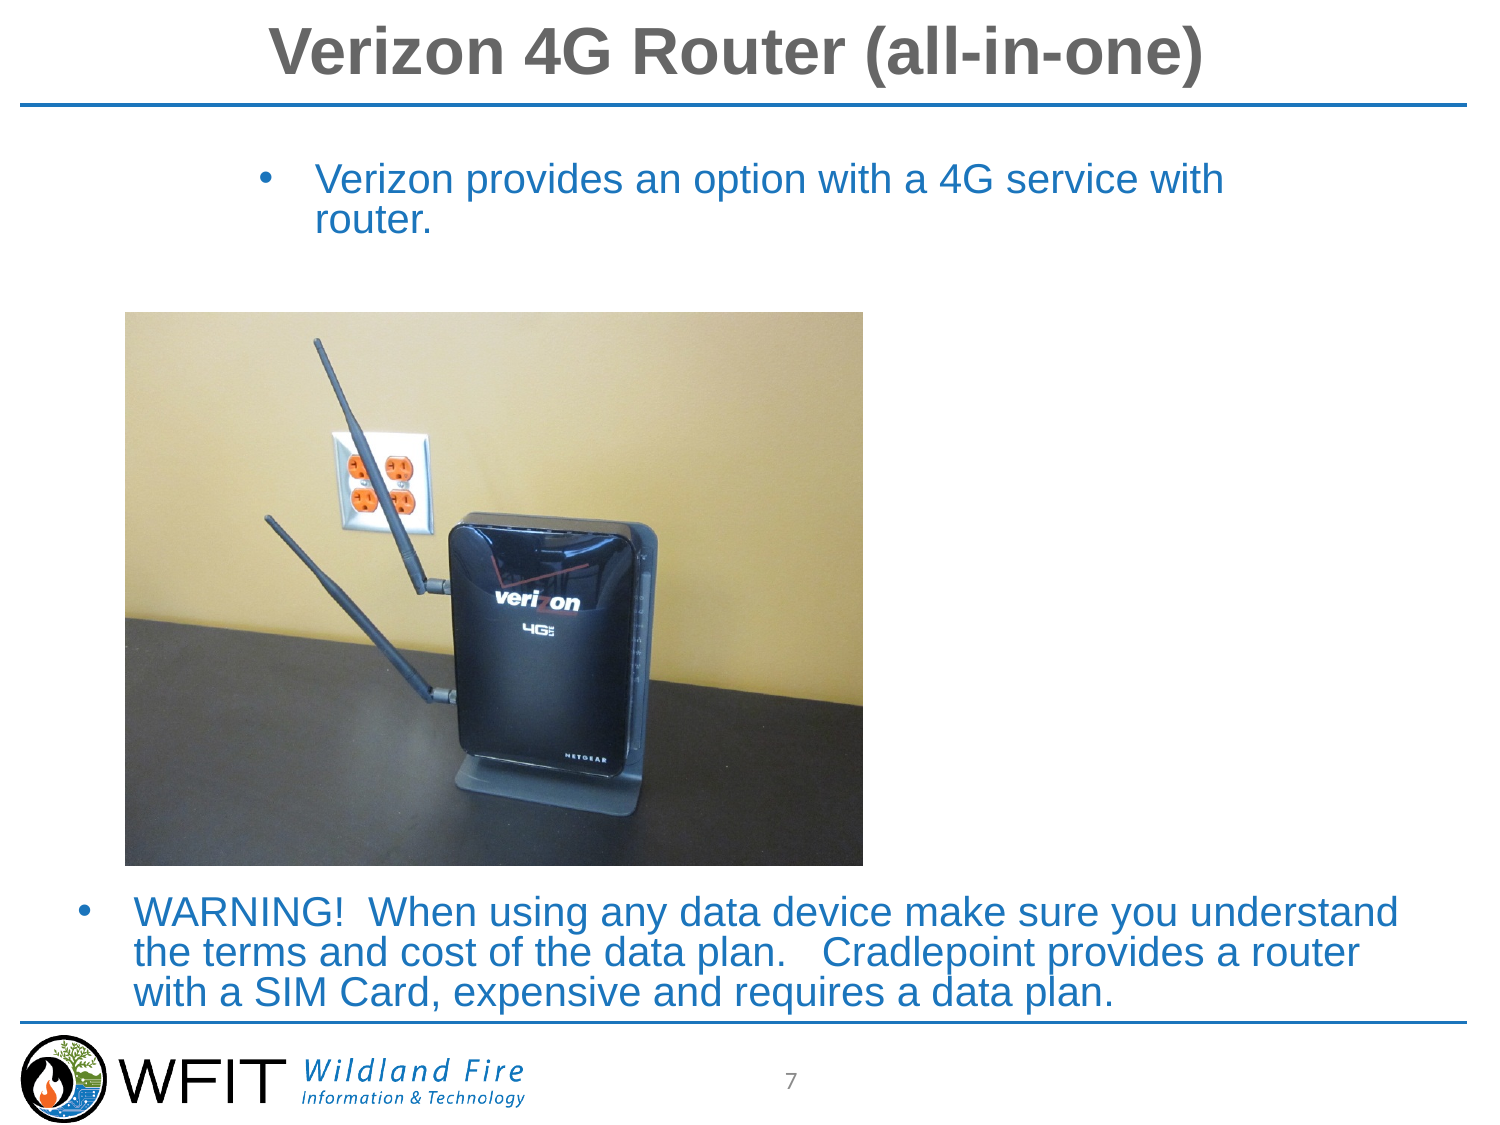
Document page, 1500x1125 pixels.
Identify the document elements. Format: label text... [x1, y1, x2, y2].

text_box WARNING! When using any data device make sure you understand the terms and cost of the data plan. Cradlepoint provides a router with a SIM Card, expensive and requires a data plan. [62, 887, 1450, 1023]
text_box Verizon provides an option with a 4G service with router. [243, 154, 1269, 250]
picture [20, 1035, 525, 1123]
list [124, 312, 863, 866]
title Verizon 4G Router (all-in-one) [62, 0, 1413, 118]
